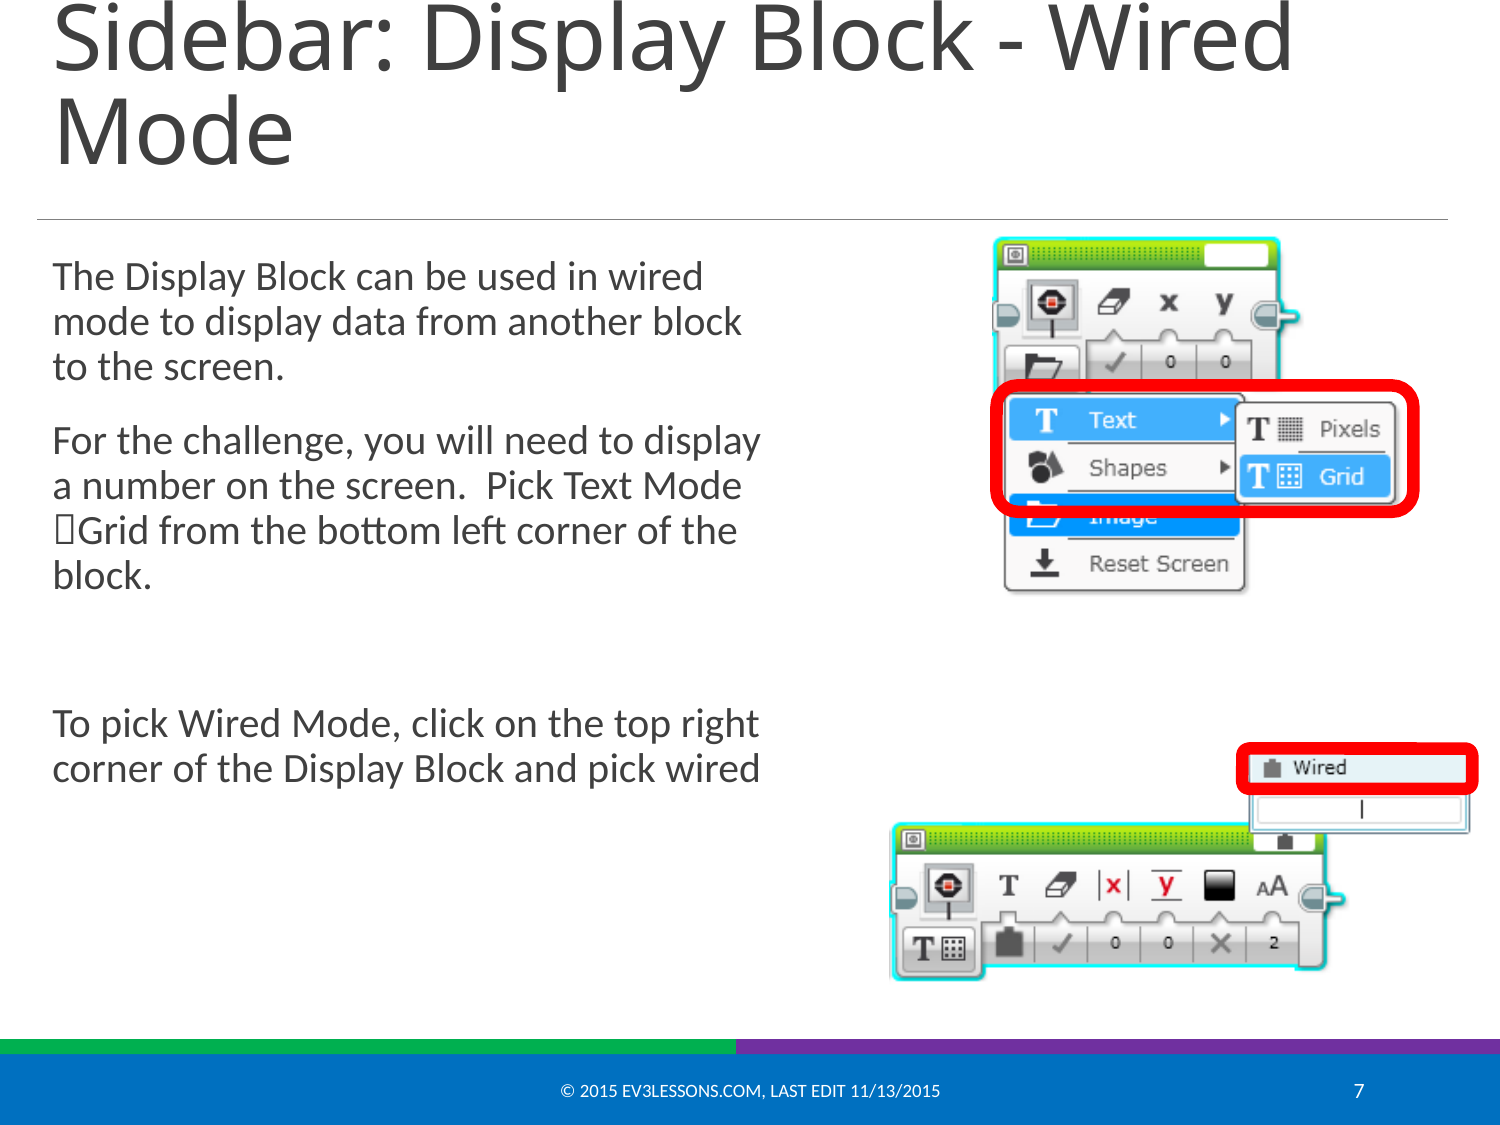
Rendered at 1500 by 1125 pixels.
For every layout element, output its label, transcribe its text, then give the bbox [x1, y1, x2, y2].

title Sidebar: Display Block - Wired Mode [37, 47, 1448, 191]
footer © 2015 EV3Lessons.com, Last edit 11/13/2015 [453, 1059, 1047, 1120]
picture [889, 736, 1487, 990]
picture [992, 229, 1414, 611]
list The Display Block can be used in wired mode to display data from another block to the screen. For the challenge, you will need to display a number on the screen. Pick Text Mode Grid from the bottom left corner of the block. To pick Wired Mode, click on the top right corner of the Display Block and pick wired [37, 246, 772, 1011]
slide_number 7 [1218, 1059, 1380, 1120]
